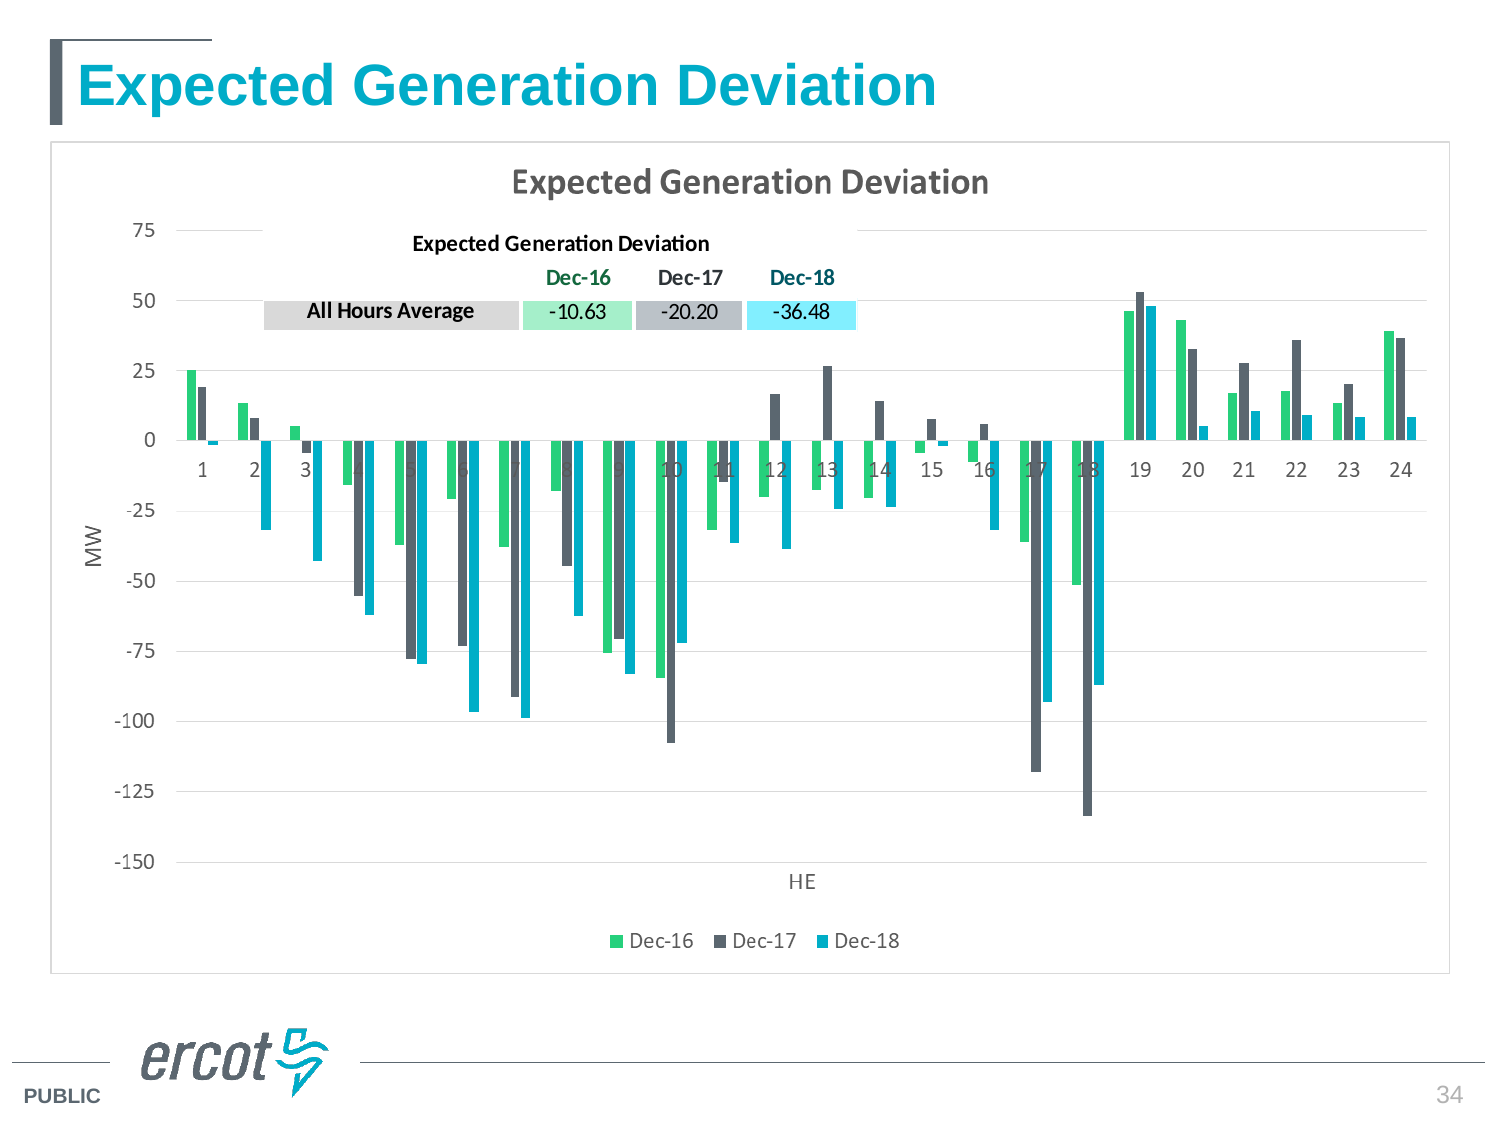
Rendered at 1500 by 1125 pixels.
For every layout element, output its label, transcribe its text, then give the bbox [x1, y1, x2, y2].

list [49, 141, 1451, 974]
slide_number 34 [1412, 1076, 1488, 1112]
title Expected Generation Deviation [62, 39, 1450, 125]
picture [262, 229, 860, 334]
picture [137, 1024, 332, 1100]
